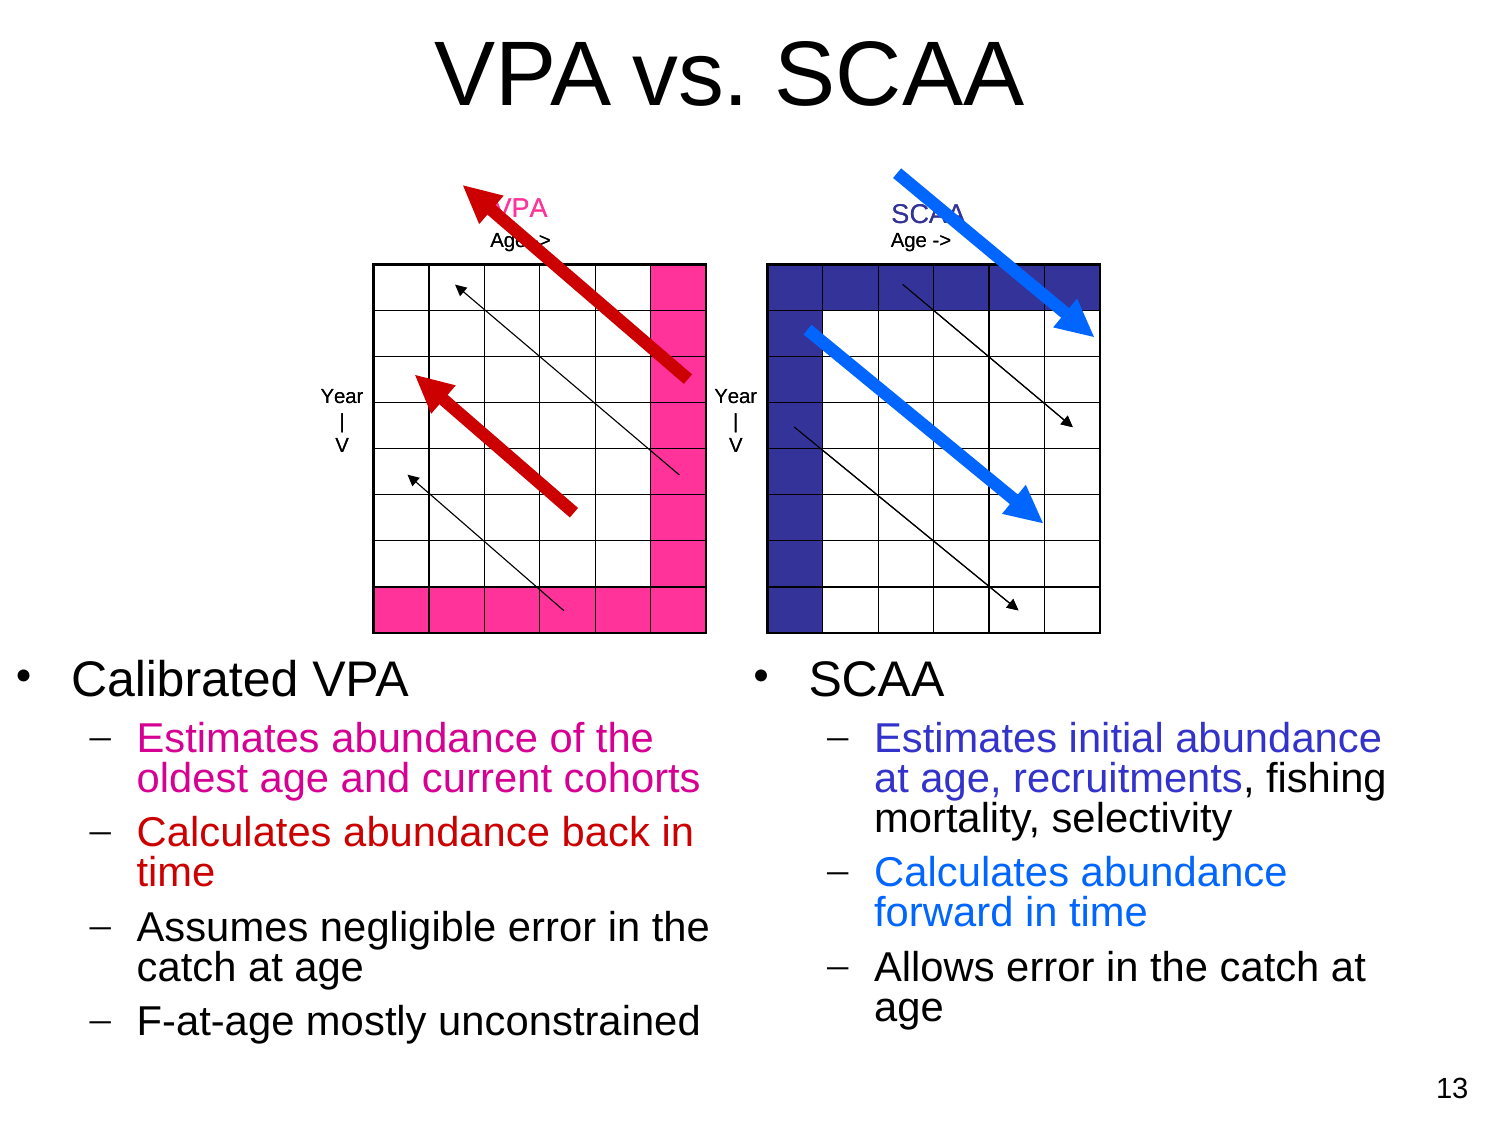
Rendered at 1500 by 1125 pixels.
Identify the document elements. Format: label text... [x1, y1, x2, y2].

list SCAA Estimates initial abundance at age, recruitments, fishing mortality, selectivity Calculates abundance forward in time Allows error in the catch at age [737, 649, 1430, 1036]
slide_number 13 [1221, 1061, 1484, 1114]
picture [312, 187, 1103, 636]
list Calibrated VPA Estimates abundance of the oldest age and current cohorts Calculates abundance back in time Assumes negligible error in the catch at age F-at-age mostly unconstrained [0, 649, 738, 1044]
title VPA vs. SCAA [34, 0, 1426, 138]
